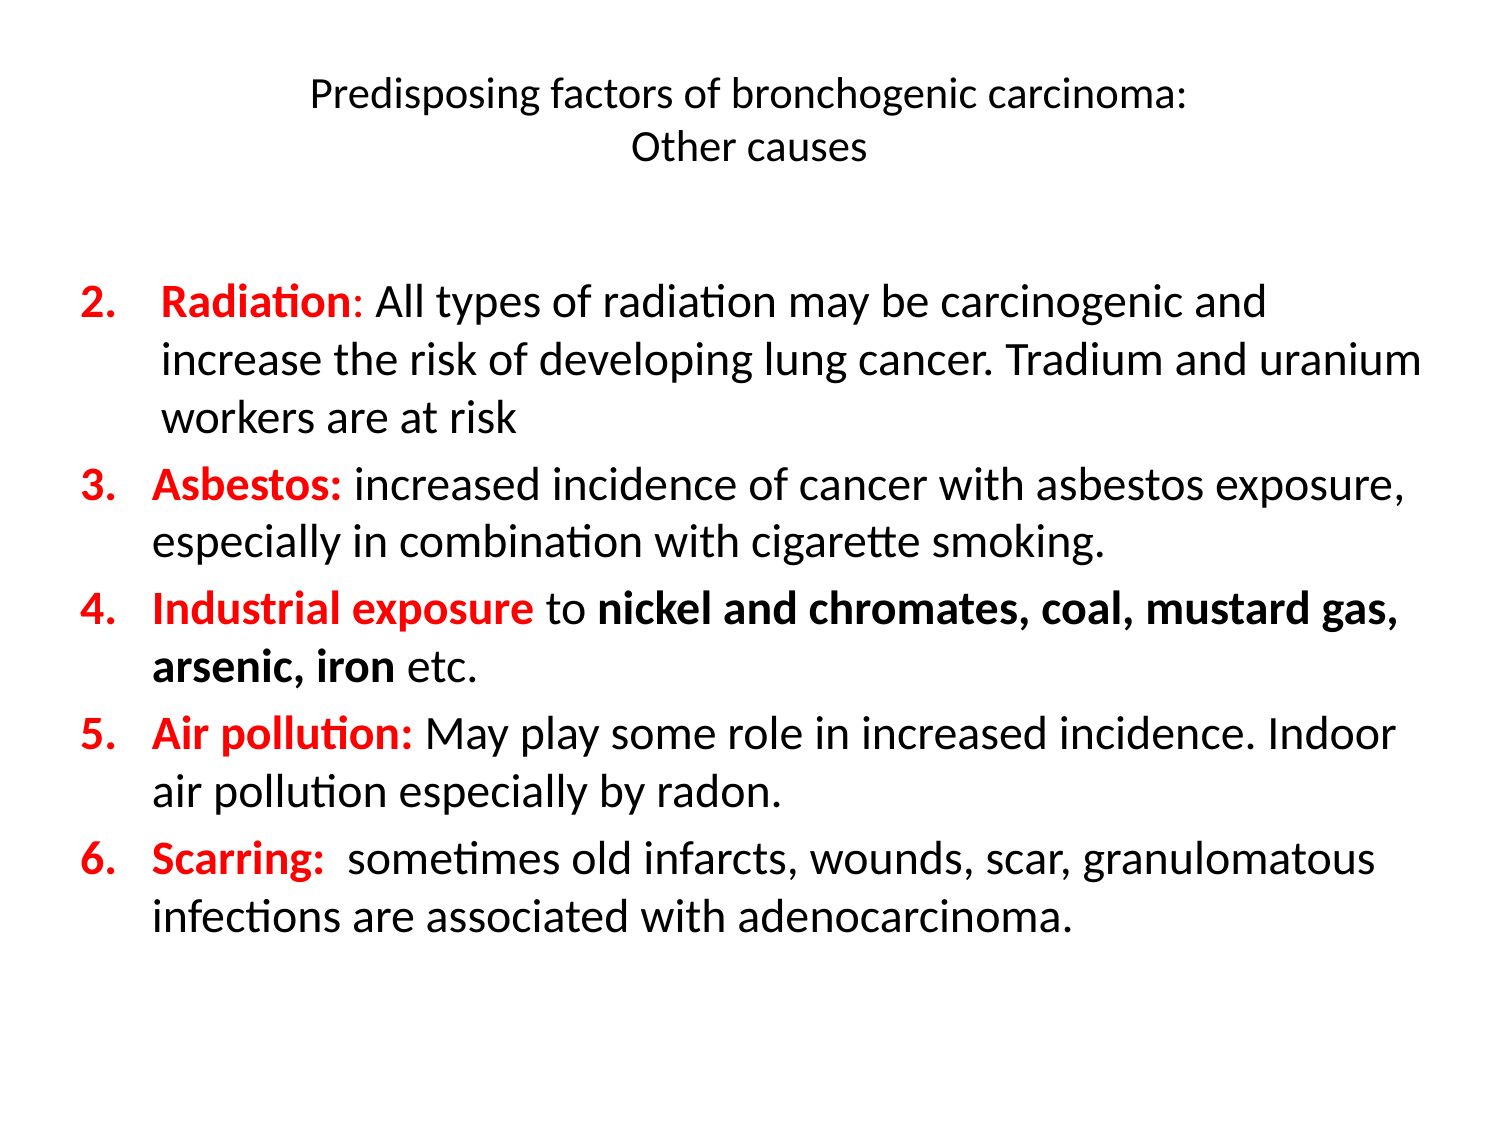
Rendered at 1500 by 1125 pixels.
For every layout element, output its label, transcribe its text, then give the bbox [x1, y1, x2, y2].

title Predisposing factors of bronchogenic carcinoma: Other causes [112, 54, 1388, 180]
list Radiation: All types of radiation may be carcinogenic and increase the risk of developing lung cancer. Tradium and uranium workers are at risk Asbestos: increased incidence of cancer with asbestos exposure, especially in combination with cigarette smoking. Industrial exposure to nickel and chromates, coal, mustard gas, arsenic, iron etc. Air pollution: May play some role in increased incidence. Indoor air pollution especially by radon. Scarring: sometimes old infarcts, wounds, scar, granulomatous infections are associated with adenocarcinoma. [64, 262, 1453, 953]
